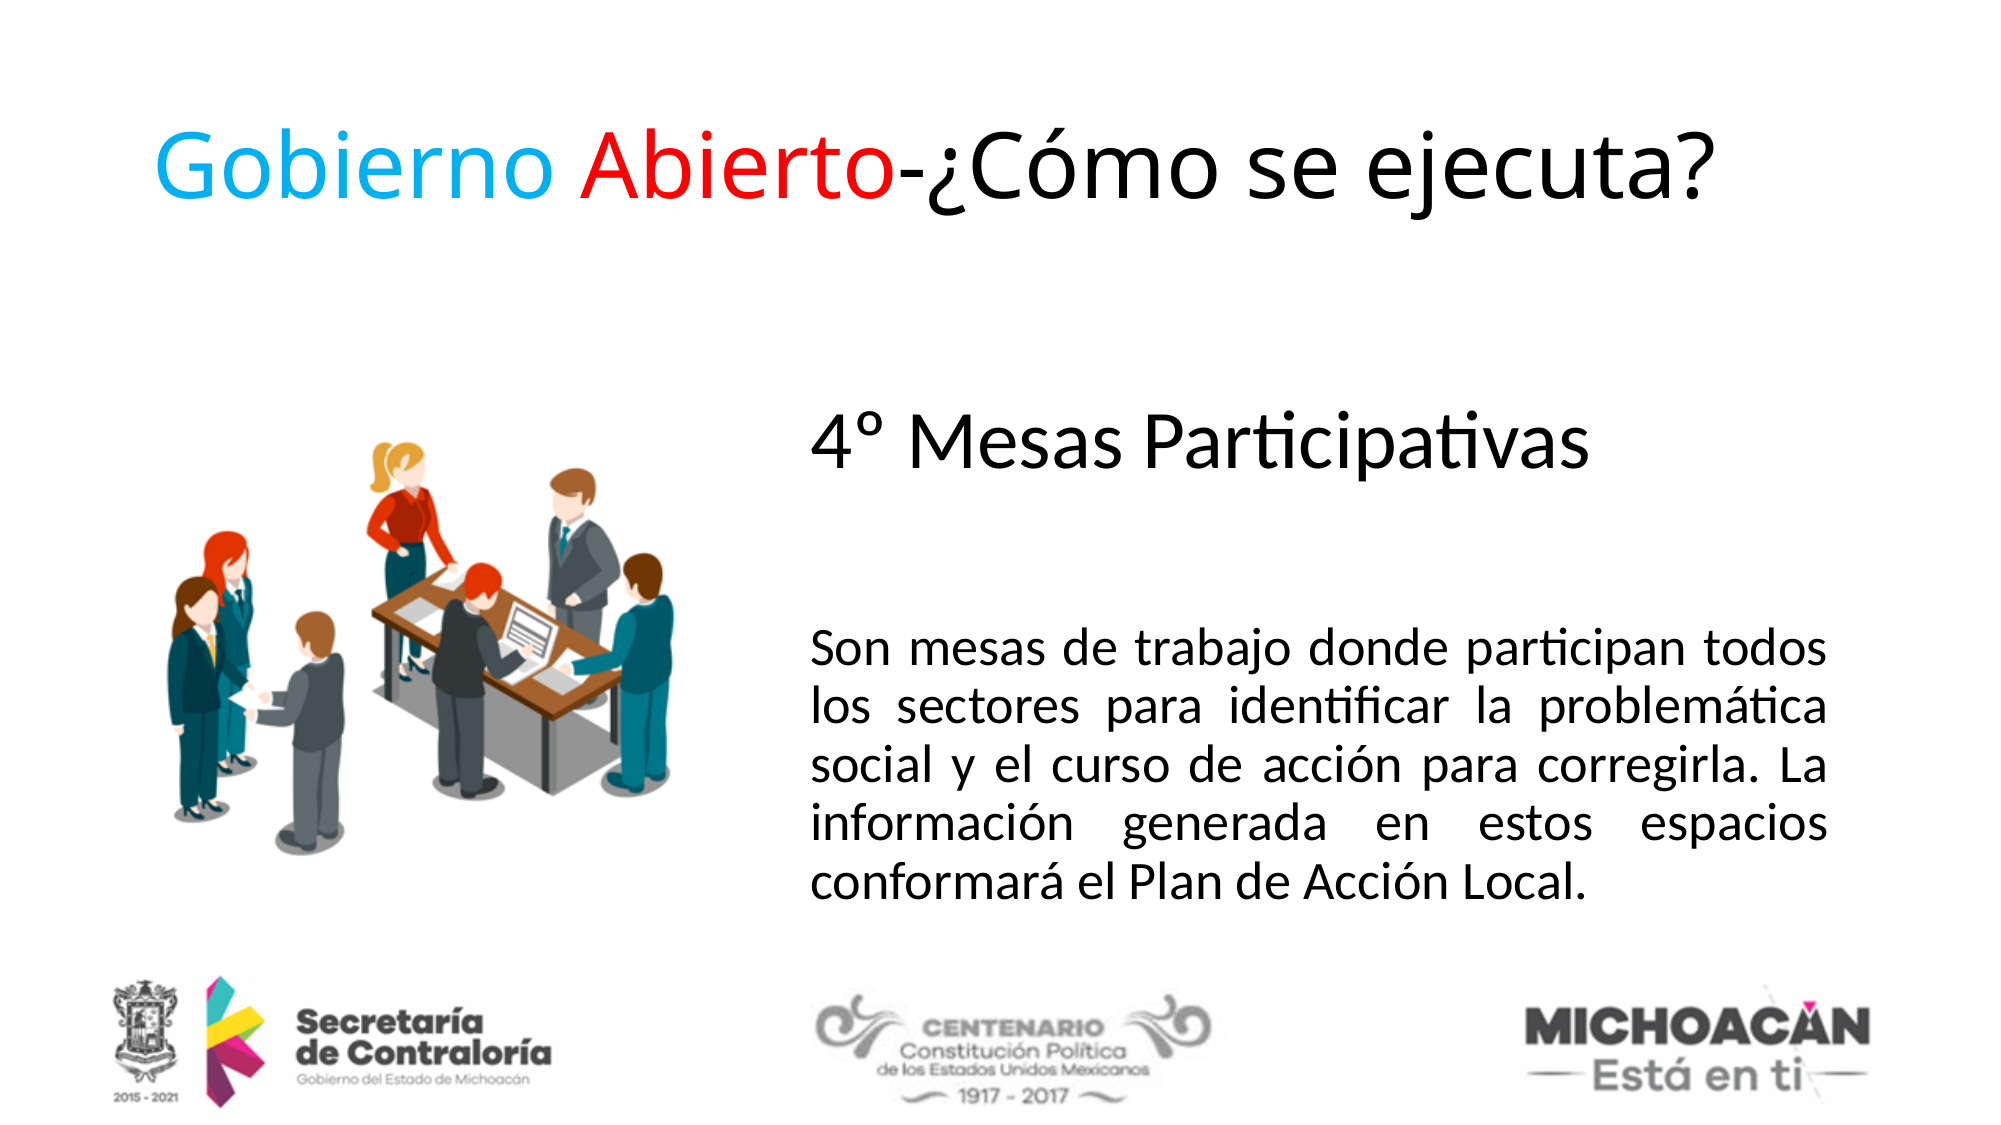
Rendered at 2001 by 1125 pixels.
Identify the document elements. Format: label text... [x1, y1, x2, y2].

list 4º Mesas Participativas Son mesas de trabajo donde participan todos los sectores para identificar la problemática social y el curso de acción para corregirla. La información generada en estos espacios conformará el Plan de Acción Local. [795, 389, 1845, 950]
title Gobierno Abierto-¿Cómo se ejecuta? [137, 59, 1863, 278]
picture [88, 974, 1912, 1120]
picture [118, 386, 714, 867]
